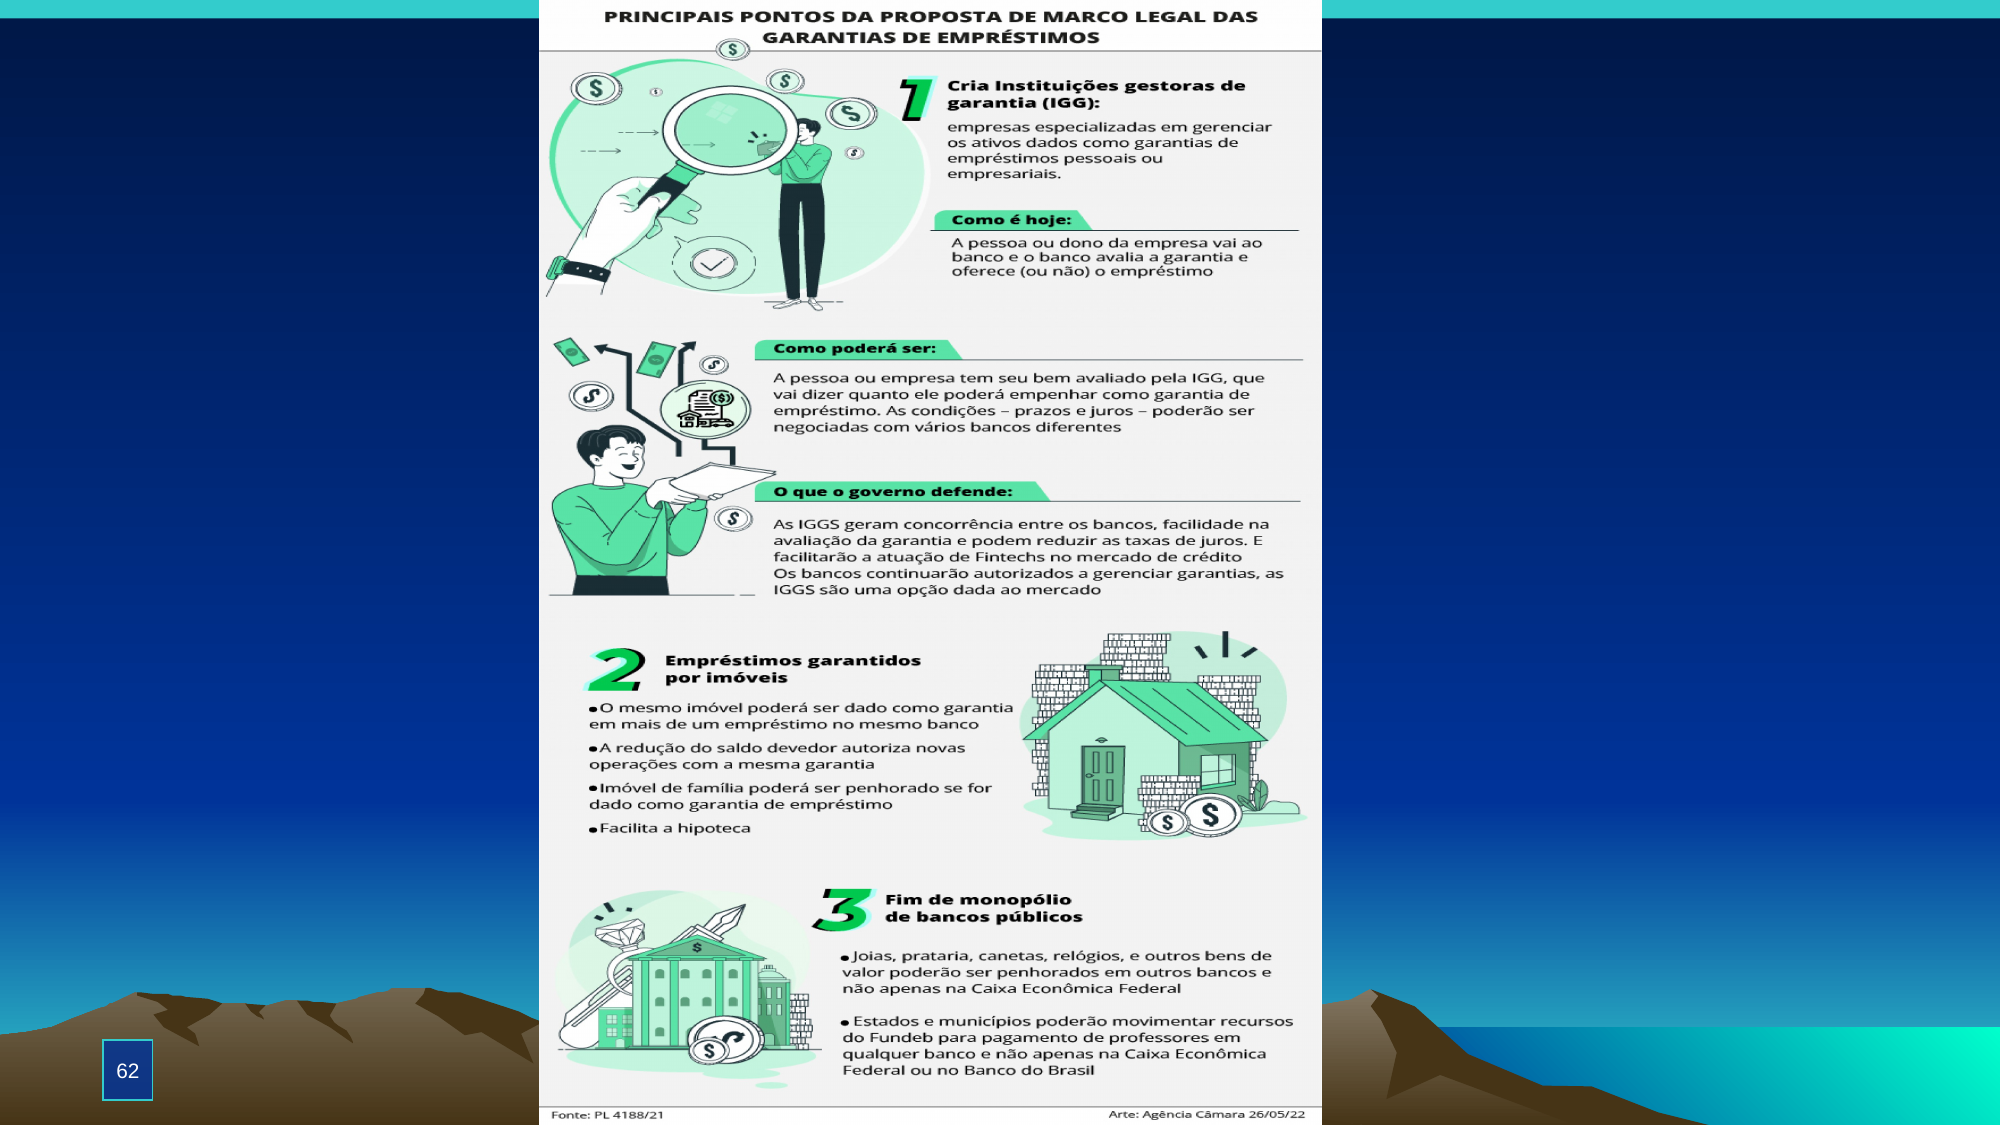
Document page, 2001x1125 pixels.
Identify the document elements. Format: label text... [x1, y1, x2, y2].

picture [539, 0, 1322, 1125]
slide_number 62 [102, 1039, 153, 1101]
